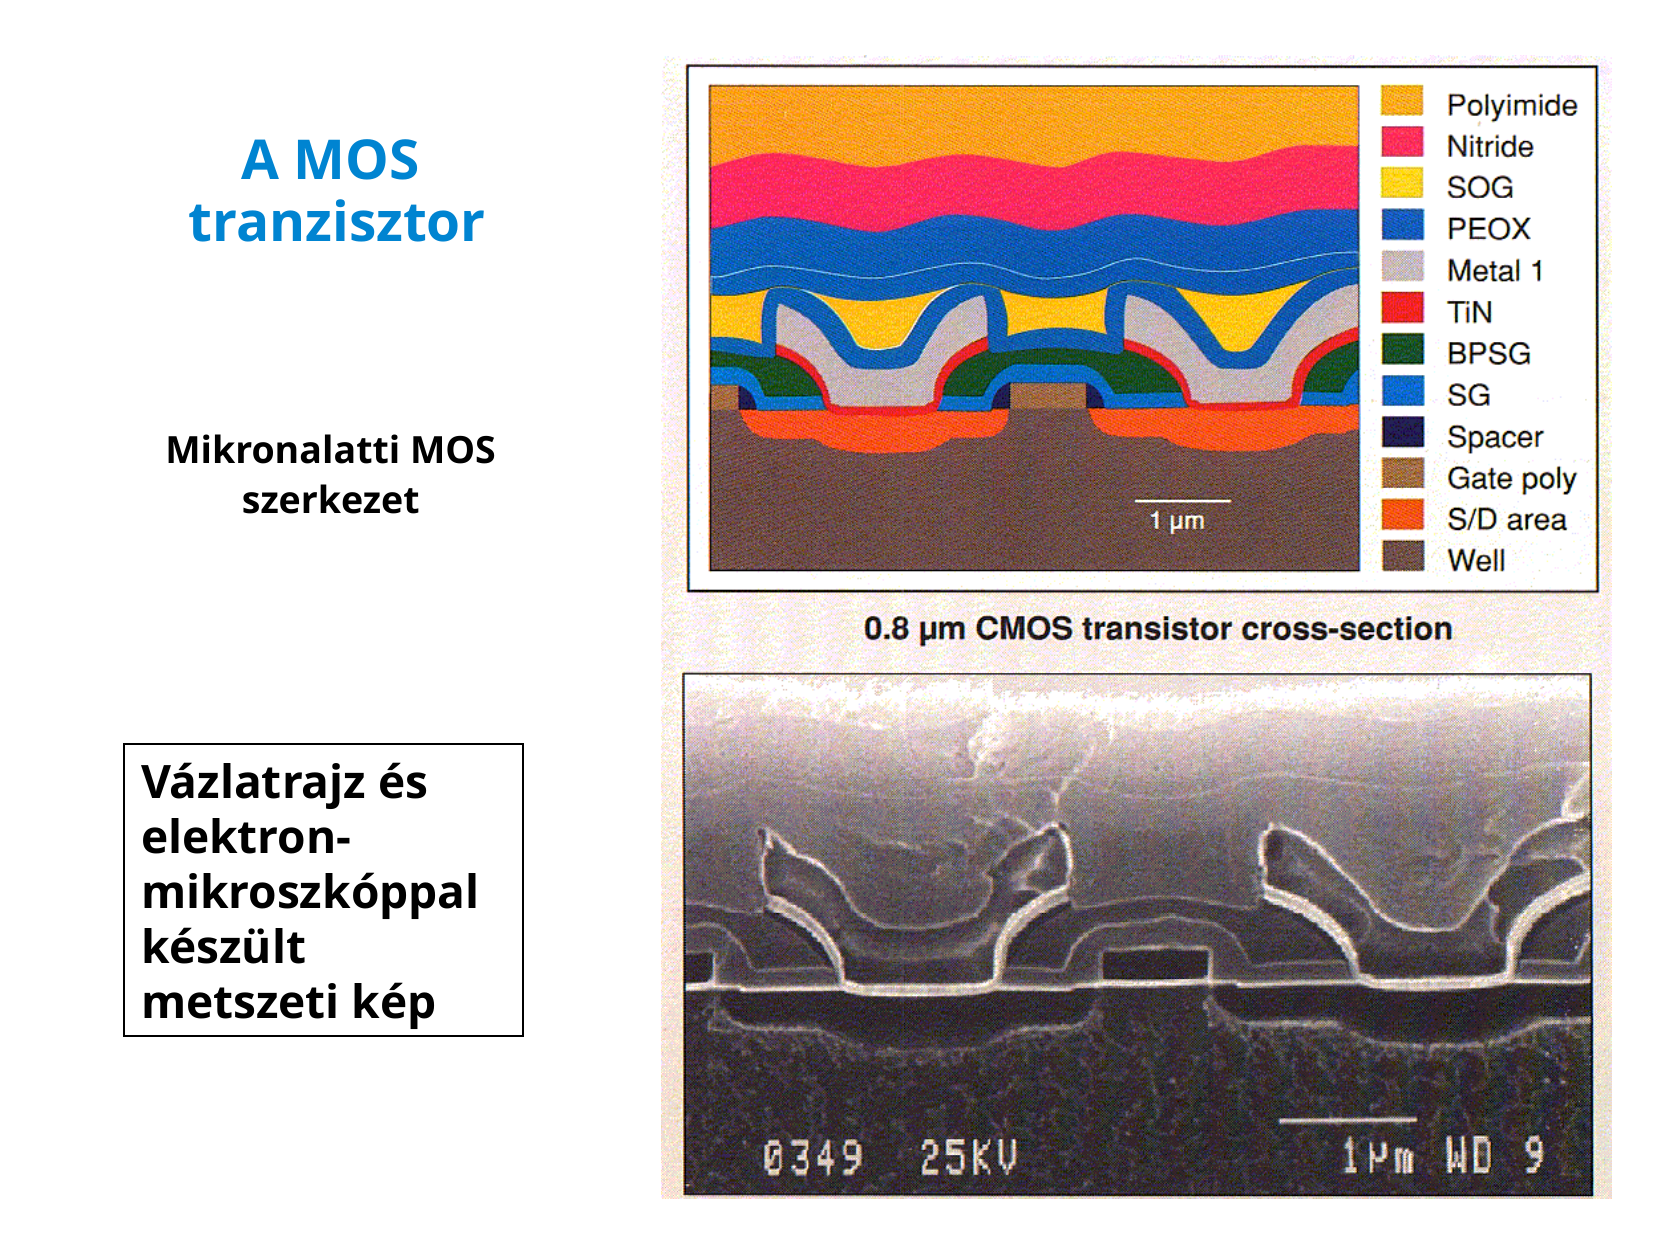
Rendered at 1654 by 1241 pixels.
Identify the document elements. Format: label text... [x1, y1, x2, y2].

picture [661, 54, 1615, 1202]
title A MOS tranzisztor [55, 68, 621, 262]
text_box Mikronalatti MOS szerkezet [96, 413, 565, 529]
text_box Vázlatrajz és elektron-mikroszkóppal készült metszeti kép [124, 744, 524, 1037]
